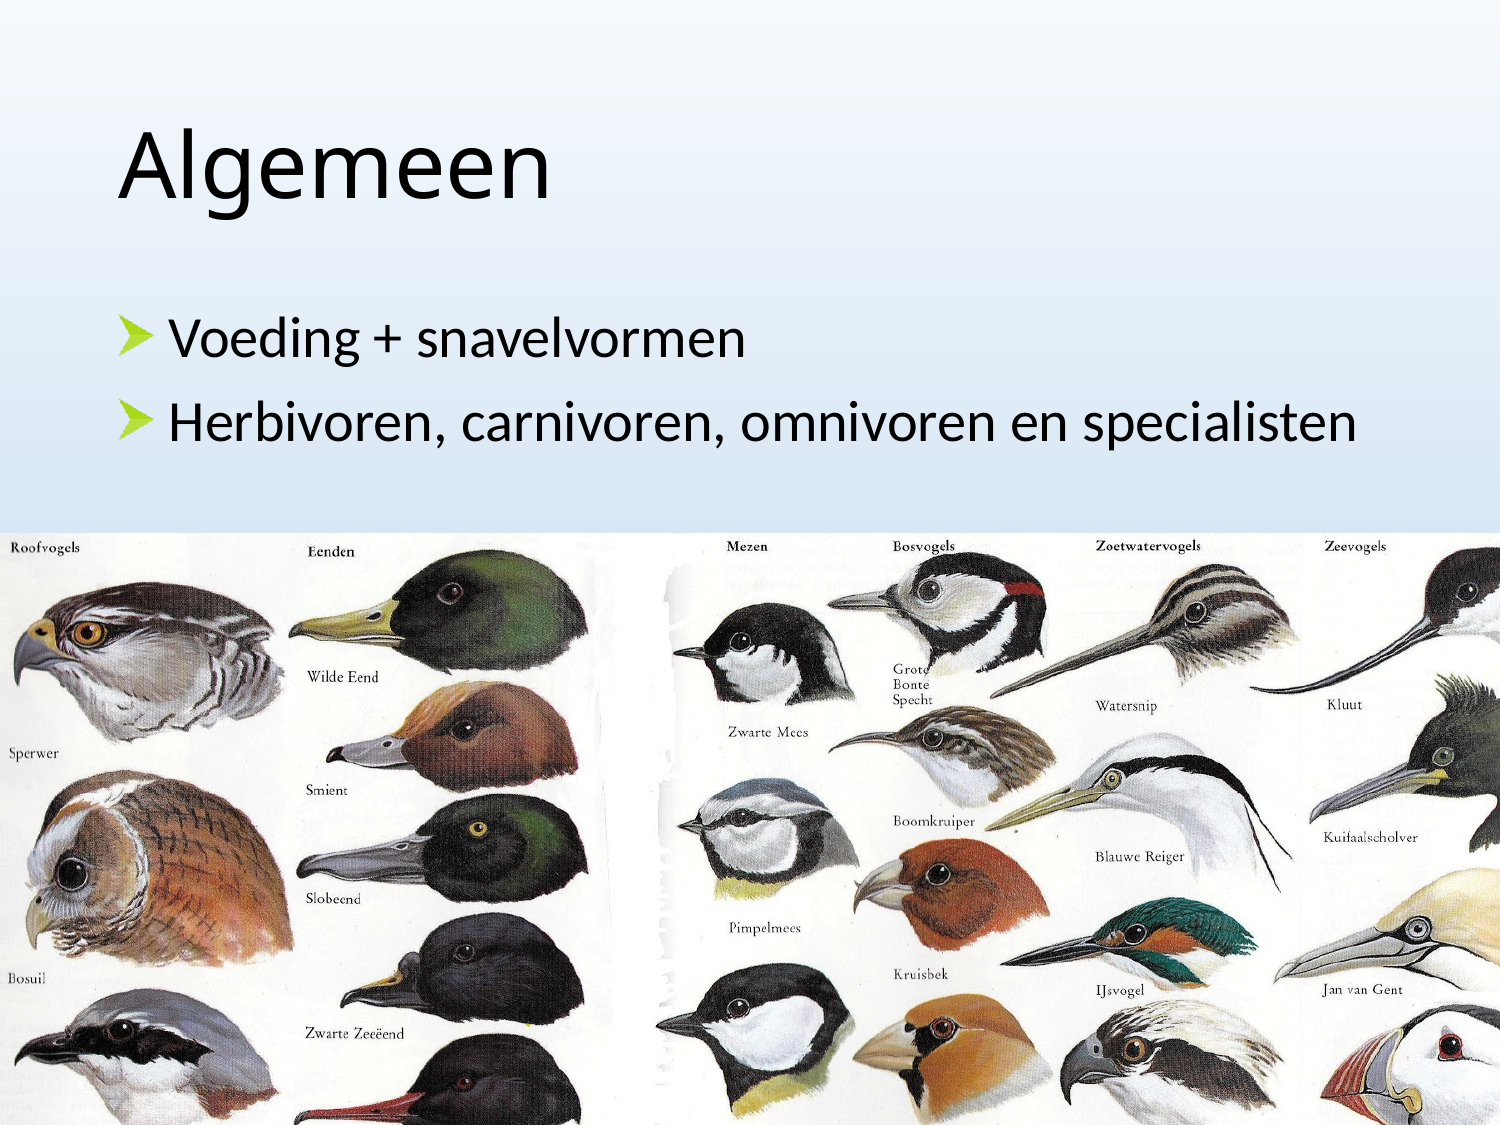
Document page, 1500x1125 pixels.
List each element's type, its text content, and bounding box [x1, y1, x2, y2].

title Algemeen [103, 59, 1397, 278]
picture [118, 398, 154, 440]
list Voeding + snavelvormen Herbivoren, carnivoren, omnivoren en specialisten [103, 299, 1397, 533]
picture [0, 533, 1500, 1125]
picture [118, 314, 154, 356]
